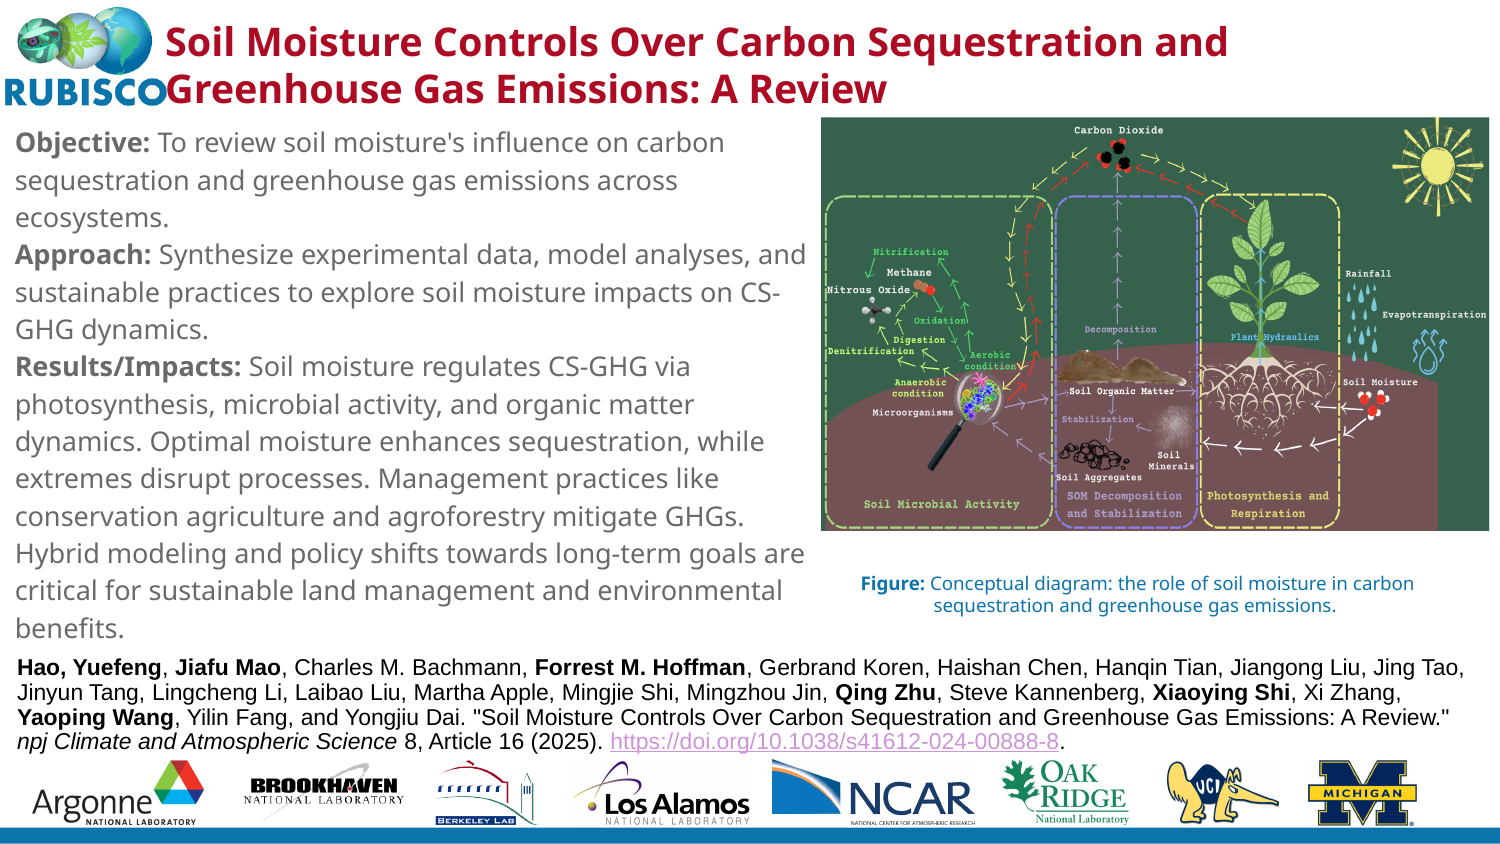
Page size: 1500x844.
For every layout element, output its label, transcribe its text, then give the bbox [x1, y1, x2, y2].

picture [146, 86, 150, 96]
picture [32, 763, 204, 825]
picture [820, 116, 1490, 533]
picture [772, 763, 975, 825]
picture [572, 763, 750, 825]
picture [1165, 763, 1279, 826]
picture [3, 4, 168, 96]
text_box Hao, Yuefeng, Jiafu Mao, Charles M. Bachmann, Forrest M. Hoffman, Gerbrand Koren, Haishan Chen, Hanqin Tian, Jiangong Liu, Jing Tao, Jinyun Tang, Lingcheng Li, Laibao Liu, Martha Apple, Mingjie Shi, Mingzhou Jin, Qing Zhu, Steve Kannenberg, Xiaoying Shi, Xi Zhang, Yaoping Wang, Yilin Fang, and Yongjiu Dai. "Soil Moisture Controls Over Carbon Sequestration and Greenhouse Gas Emissions: A Review." npj Climate and Atmospheric Science 8, Article 16 (2025). https://doi.org/10.1038/s41612-024-00888-8. [2, 648, 1500, 763]
picture [1308, 763, 1417, 826]
picture [238, 763, 407, 825]
text_box Figure: Conceptual diagram: the role of soil moisture in carbon sequestration and greenhouse gas emissions. [795, 561, 1480, 626]
title Soil Moisture Controls Over Carbon Sequestration and Greenhouse Gas Emissions: A Review [150, 8, 1492, 120]
list Objective: To review soil moisture's influence on carbon sequestration and greenhouse gas emissions across ecosystems. Approach: Synthesize experimental data, model analyses, and sustainable practices to explore soil moisture impacts on CS-GHG dynamics. Results/Impacts: Soil moisture regulates CS-GHG via photosynthesis, microbial activity, and organic matter dynamics. Optimal moisture enhances sequestration, while extremes disrupt processes. Management practices like conservation agriculture and agroforestry mitigate GHGs. Hybrid modeling and policy shifts towards long-term goals are critical for sustainable land management and environmental benefits. [0, 96, 831, 668]
picture [435, 763, 544, 825]
picture [1001, 763, 1129, 825]
